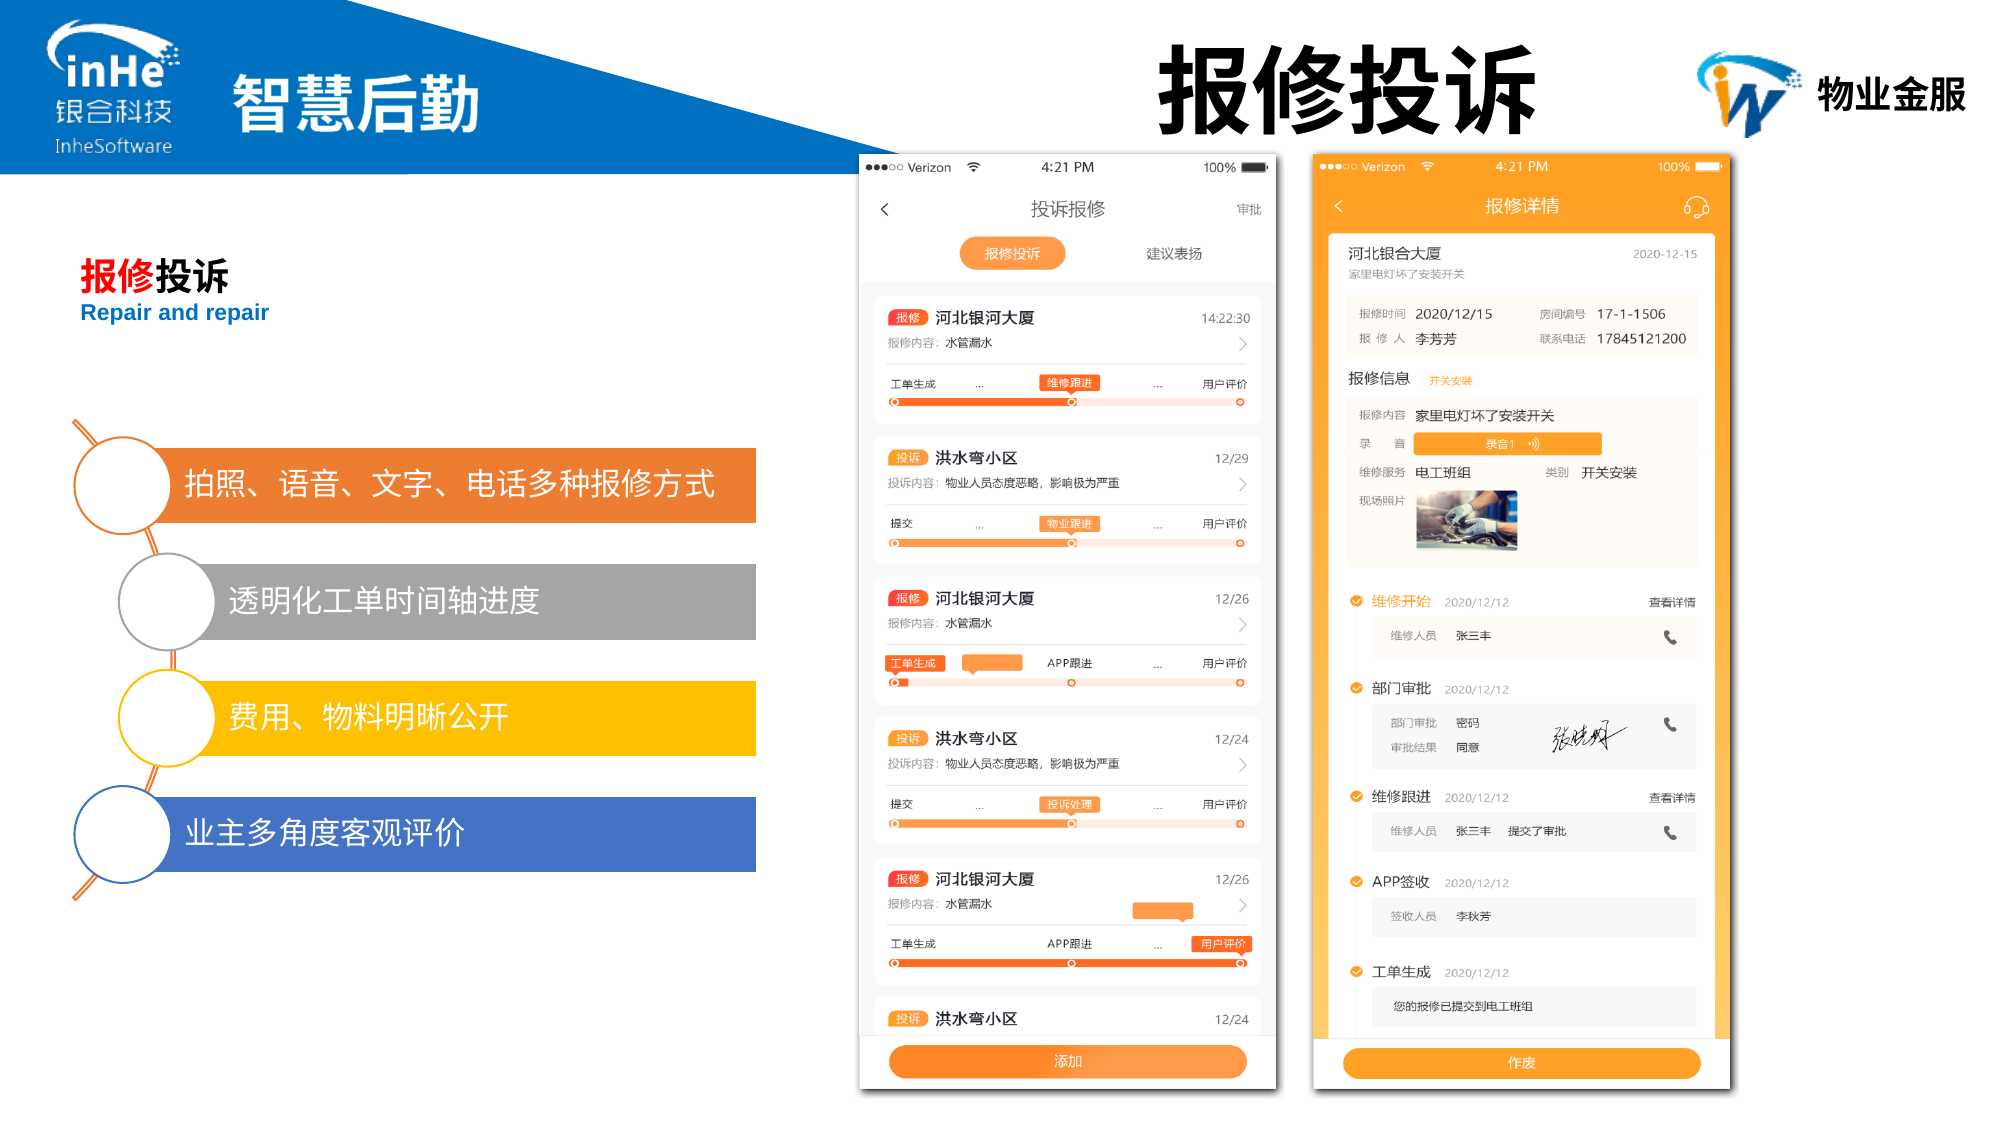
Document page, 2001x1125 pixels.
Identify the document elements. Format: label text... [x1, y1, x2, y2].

picture [1313, 154, 1730, 1089]
picture [46, 18, 180, 158]
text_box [65, 408, 764, 912]
picture [859, 154, 1276, 1089]
picture [1697, 51, 1802, 138]
text_box 报修投诉 [1141, 23, 1555, 154]
text_box 报修投诉 Repair and repair [65, 245, 384, 333]
